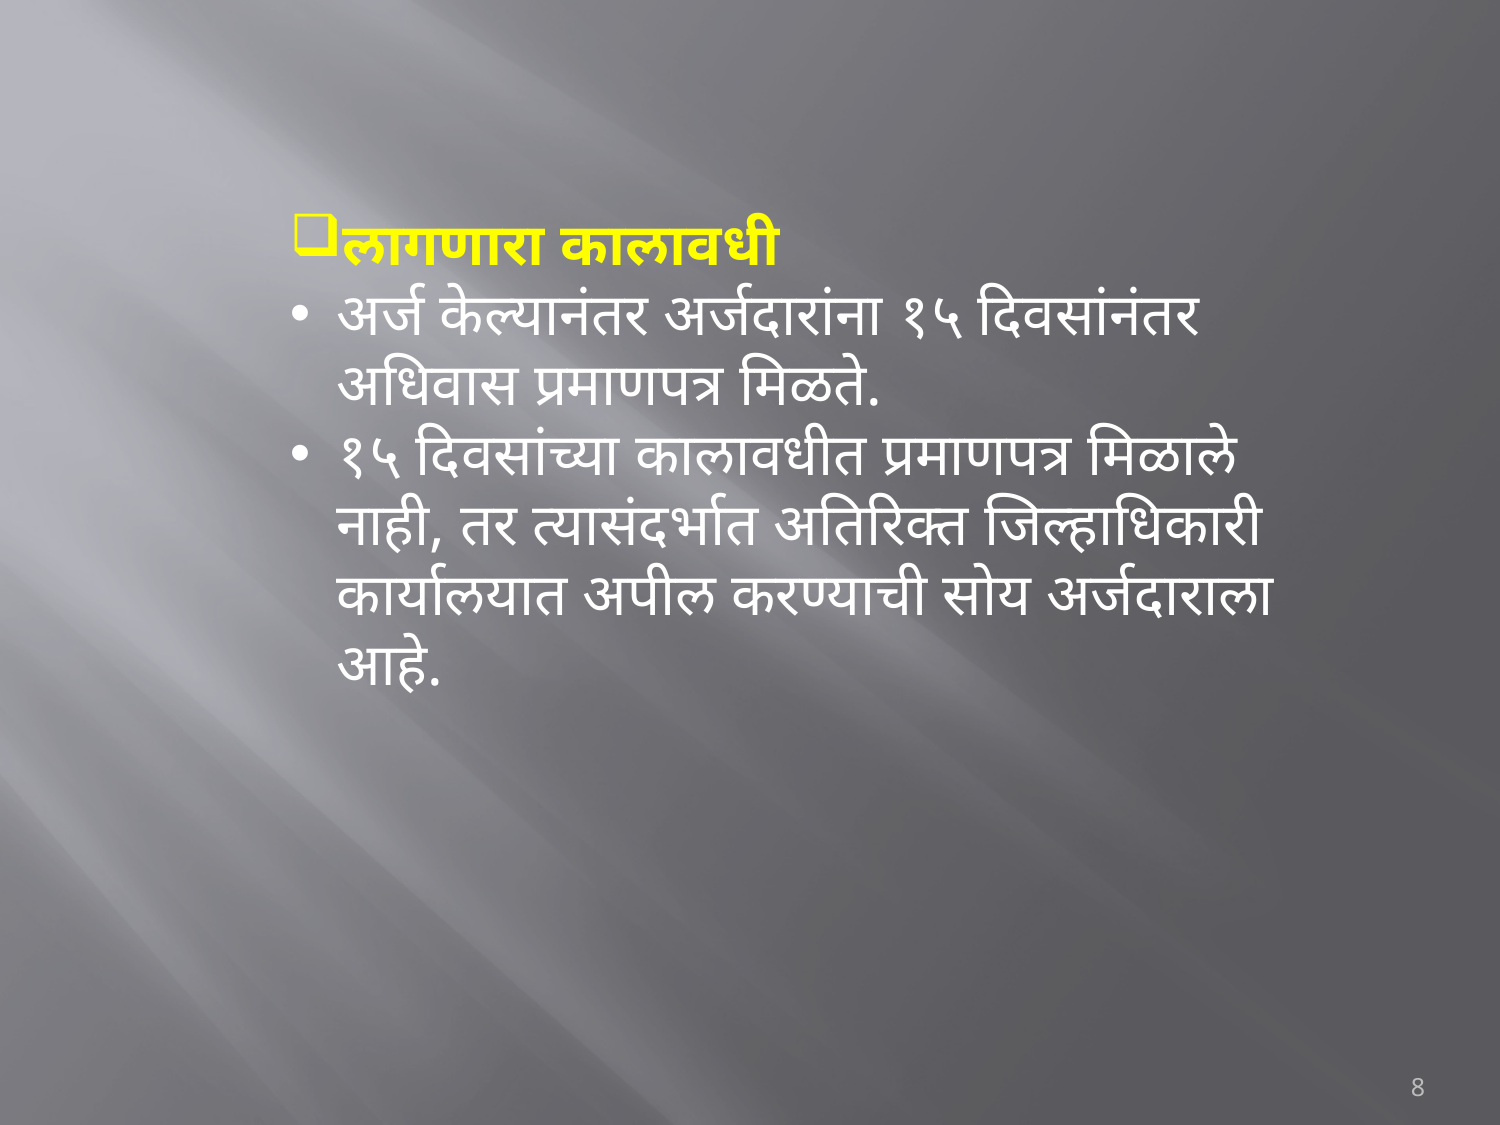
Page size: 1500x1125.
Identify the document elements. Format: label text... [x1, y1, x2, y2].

text_box लागणारा कालावधी अर्ज केल्यानंतर अर्जदारांना १५ दिवसांनंतर अधिवास प्रमाणपत्र मिळते. १५ दिवसांच्या कालावधीत प्रमाणपत्र मिळाले नाही, तर त्यासंदर्भात अतिरिक्त जिल्हाधिकारी कार्यालयात अपील करण्याची सोय अर्जदाराला आहे. [274, 200, 1325, 750]
slide_number 8 [1299, 1052, 1425, 1113]
